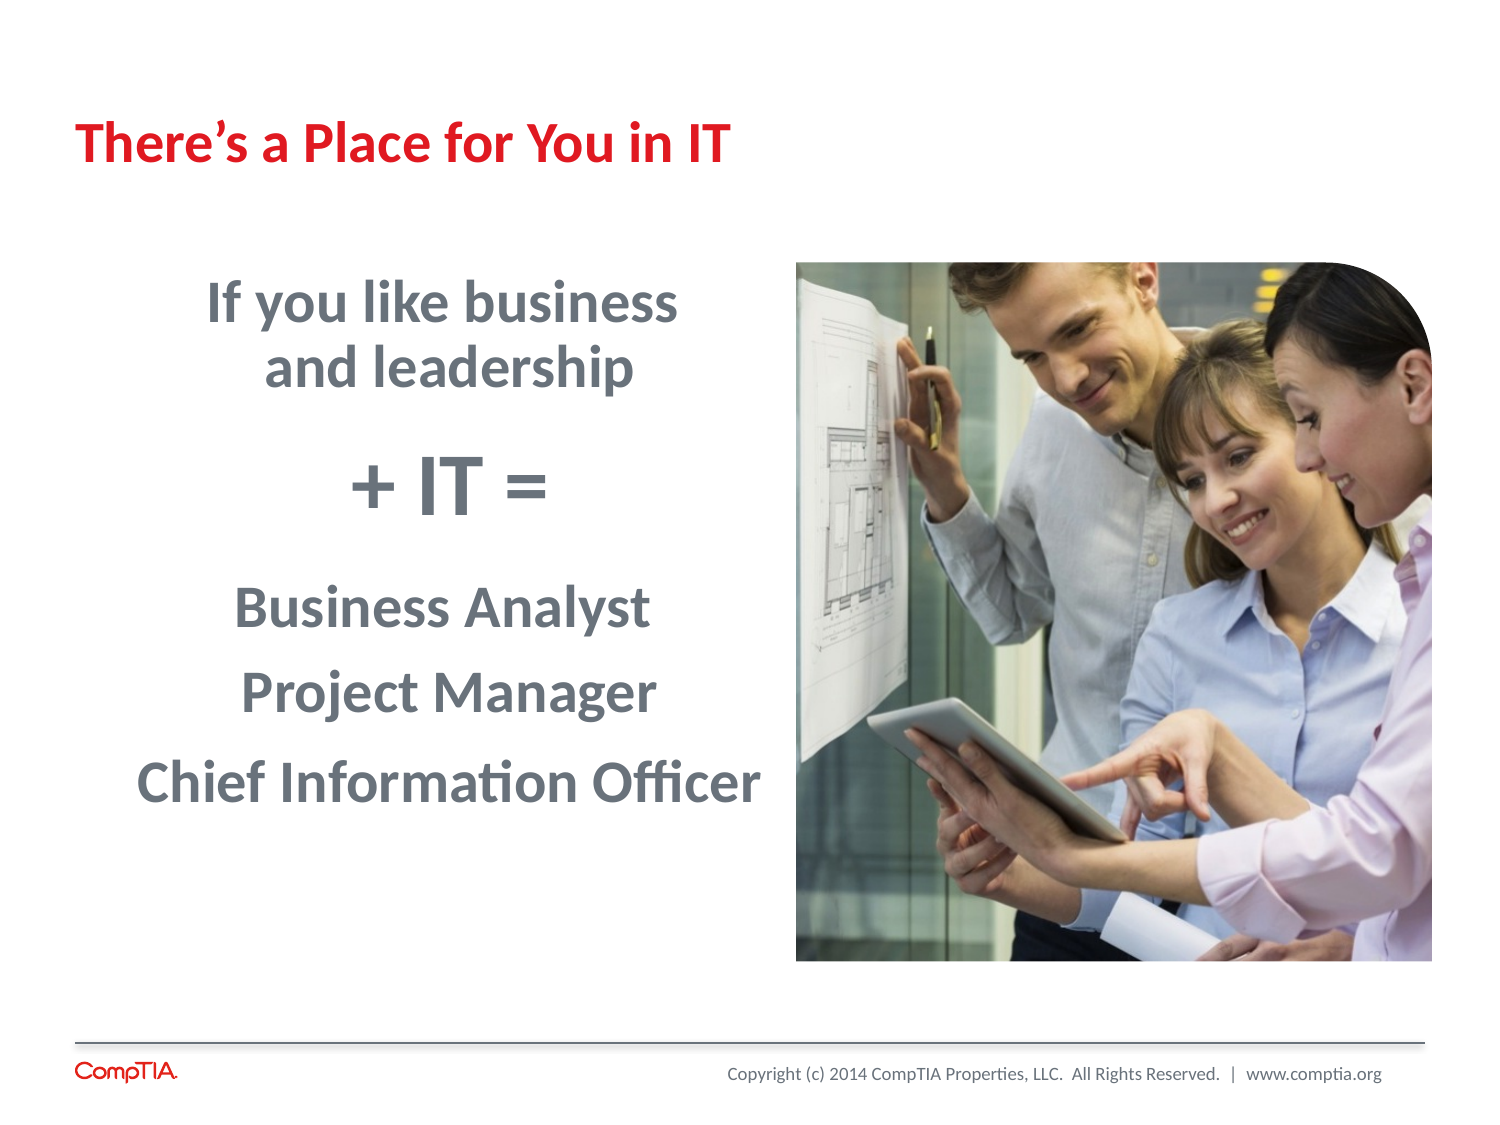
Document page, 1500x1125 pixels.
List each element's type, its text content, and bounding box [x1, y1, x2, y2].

title There’s a Place for You in IT [75, 45, 1425, 233]
picture [795, 262, 1433, 962]
text_box If you like business and leadership + IT = Business Analyst Project Manager Chief Information Officer [84, 262, 831, 1042]
